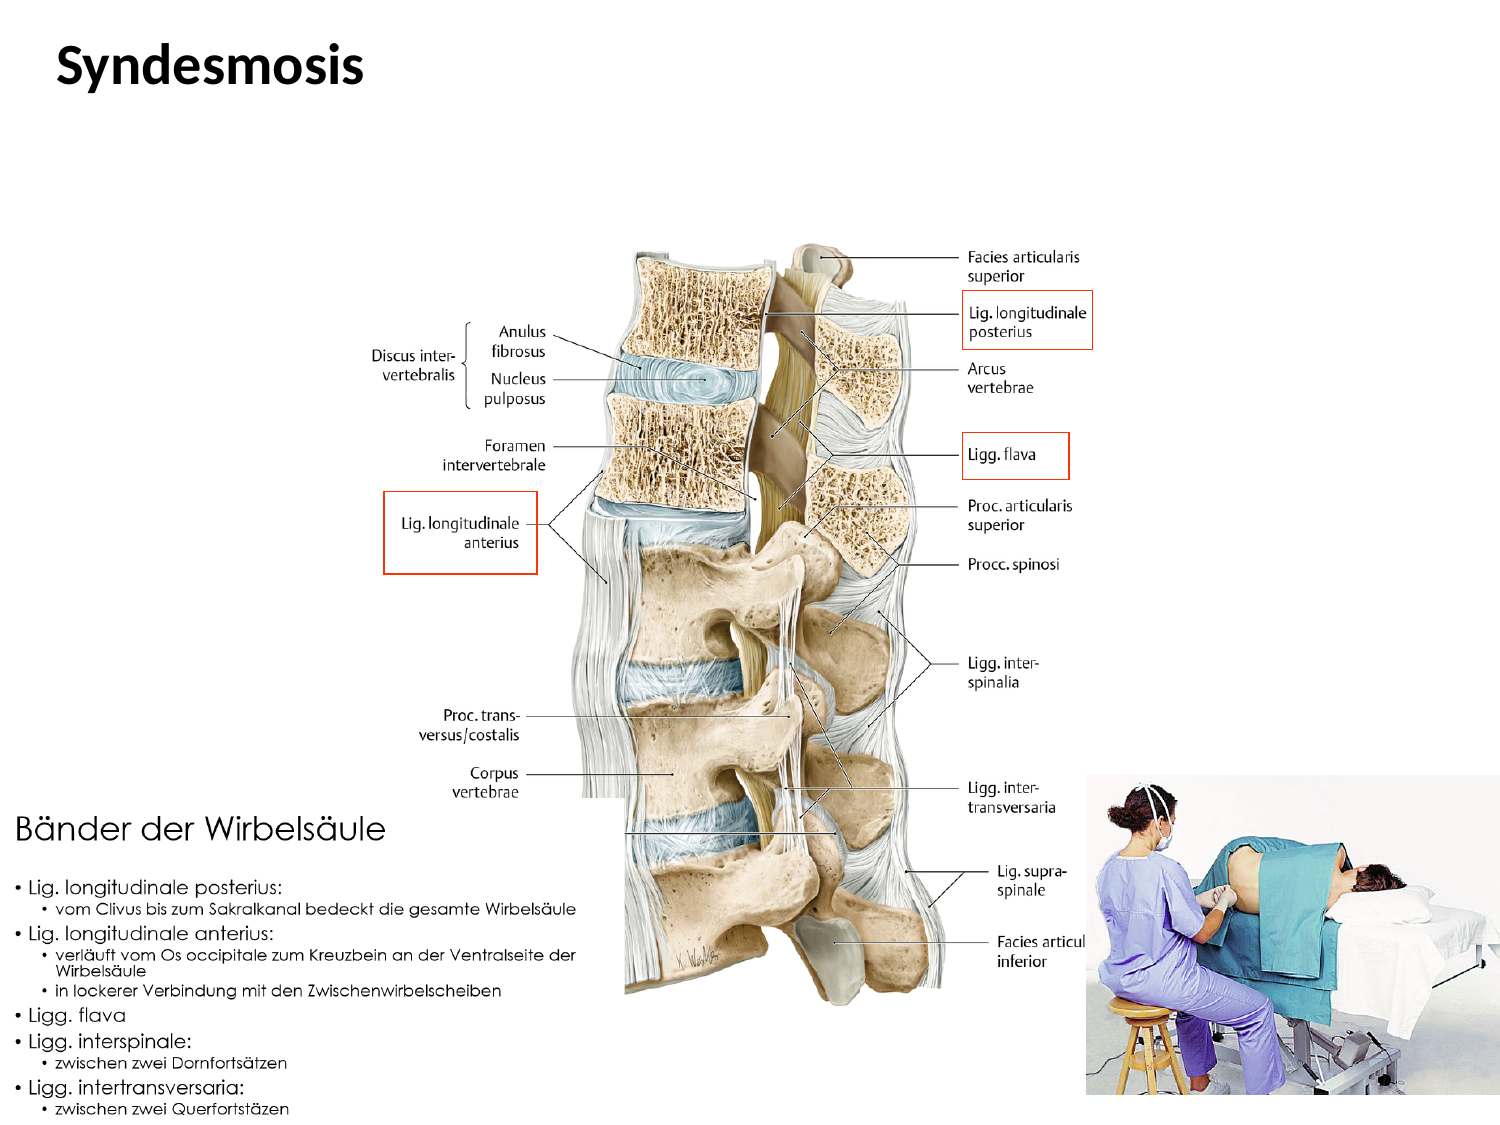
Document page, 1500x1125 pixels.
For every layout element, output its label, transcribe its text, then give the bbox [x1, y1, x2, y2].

picture [0, 243, 1500, 1125]
list Syndesmosis [41, 19, 1429, 185]
